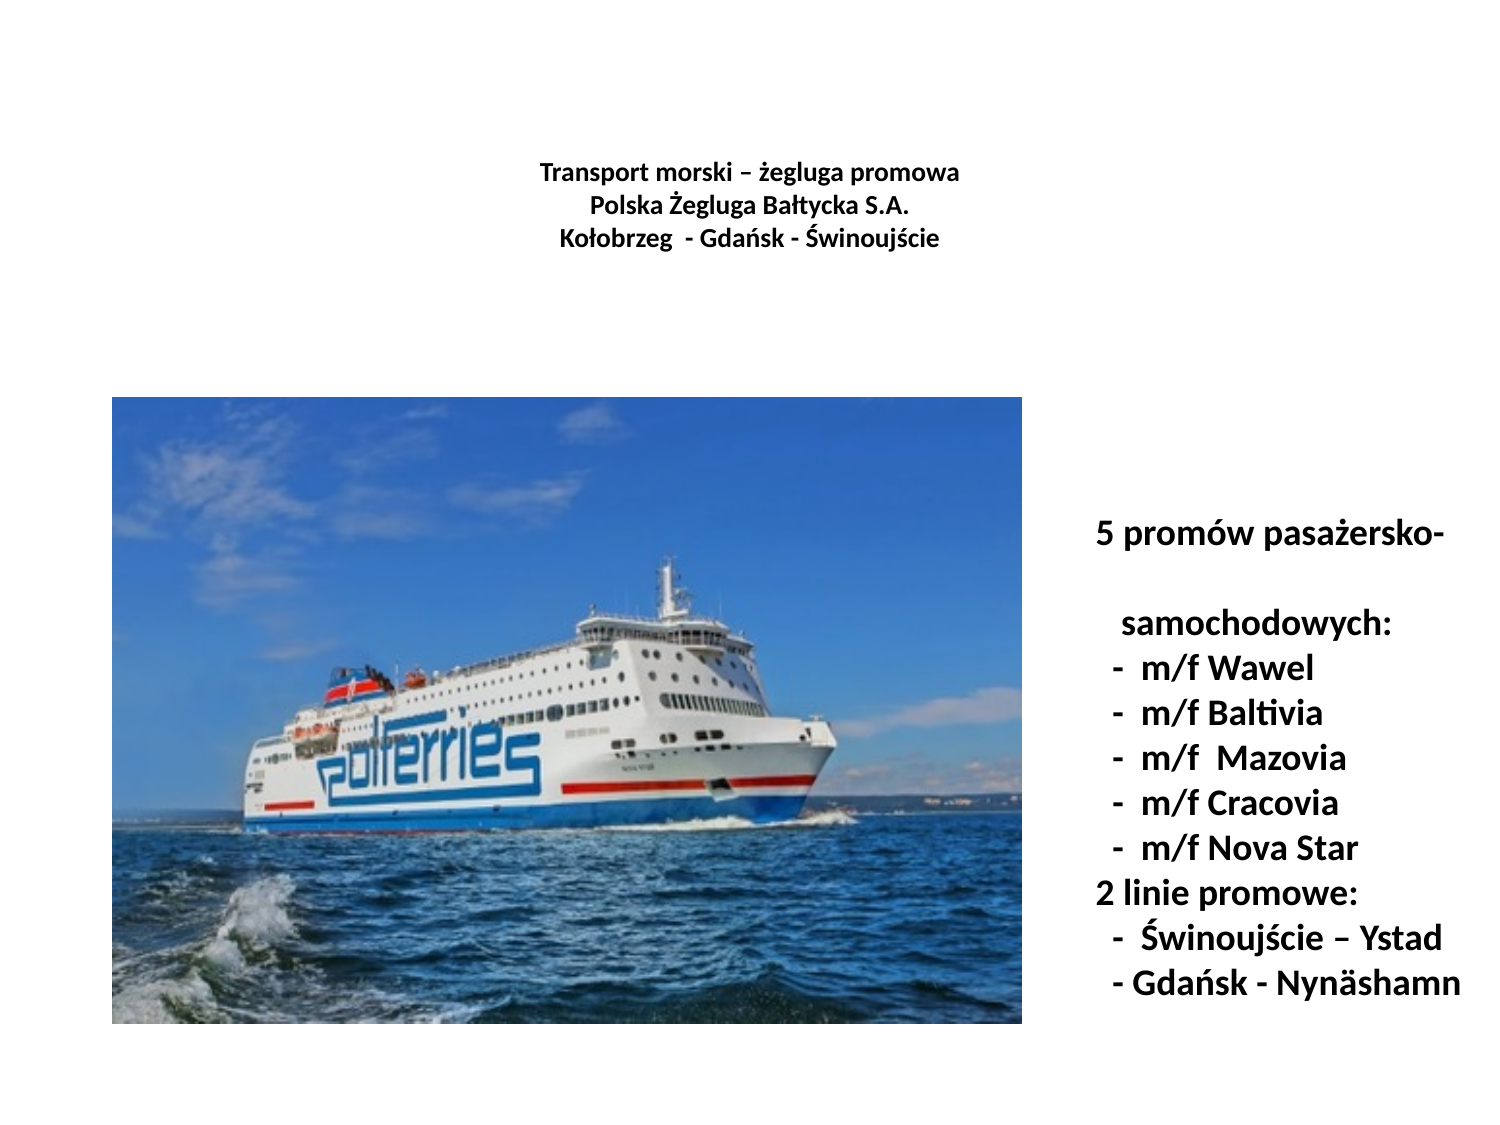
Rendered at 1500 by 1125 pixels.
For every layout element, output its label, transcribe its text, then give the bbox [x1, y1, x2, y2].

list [111, 396, 1022, 1024]
text_box 5 promów pasażersko- samochodowych: - m/f Wawel - m/f Baltivia - m/f Mazovia - m/f Cracovia - m/f Nova Star 2 linie promowe: - Świnoujście – Ystad - Gdańsk - Nynäshamn [1080, 500, 1483, 1011]
title Transport morski – żegluga promowa Polska Żegluga Bałtycka S.A. Kołobrzeg - Gdańsk - Świnoujście [75, 45, 1425, 362]
